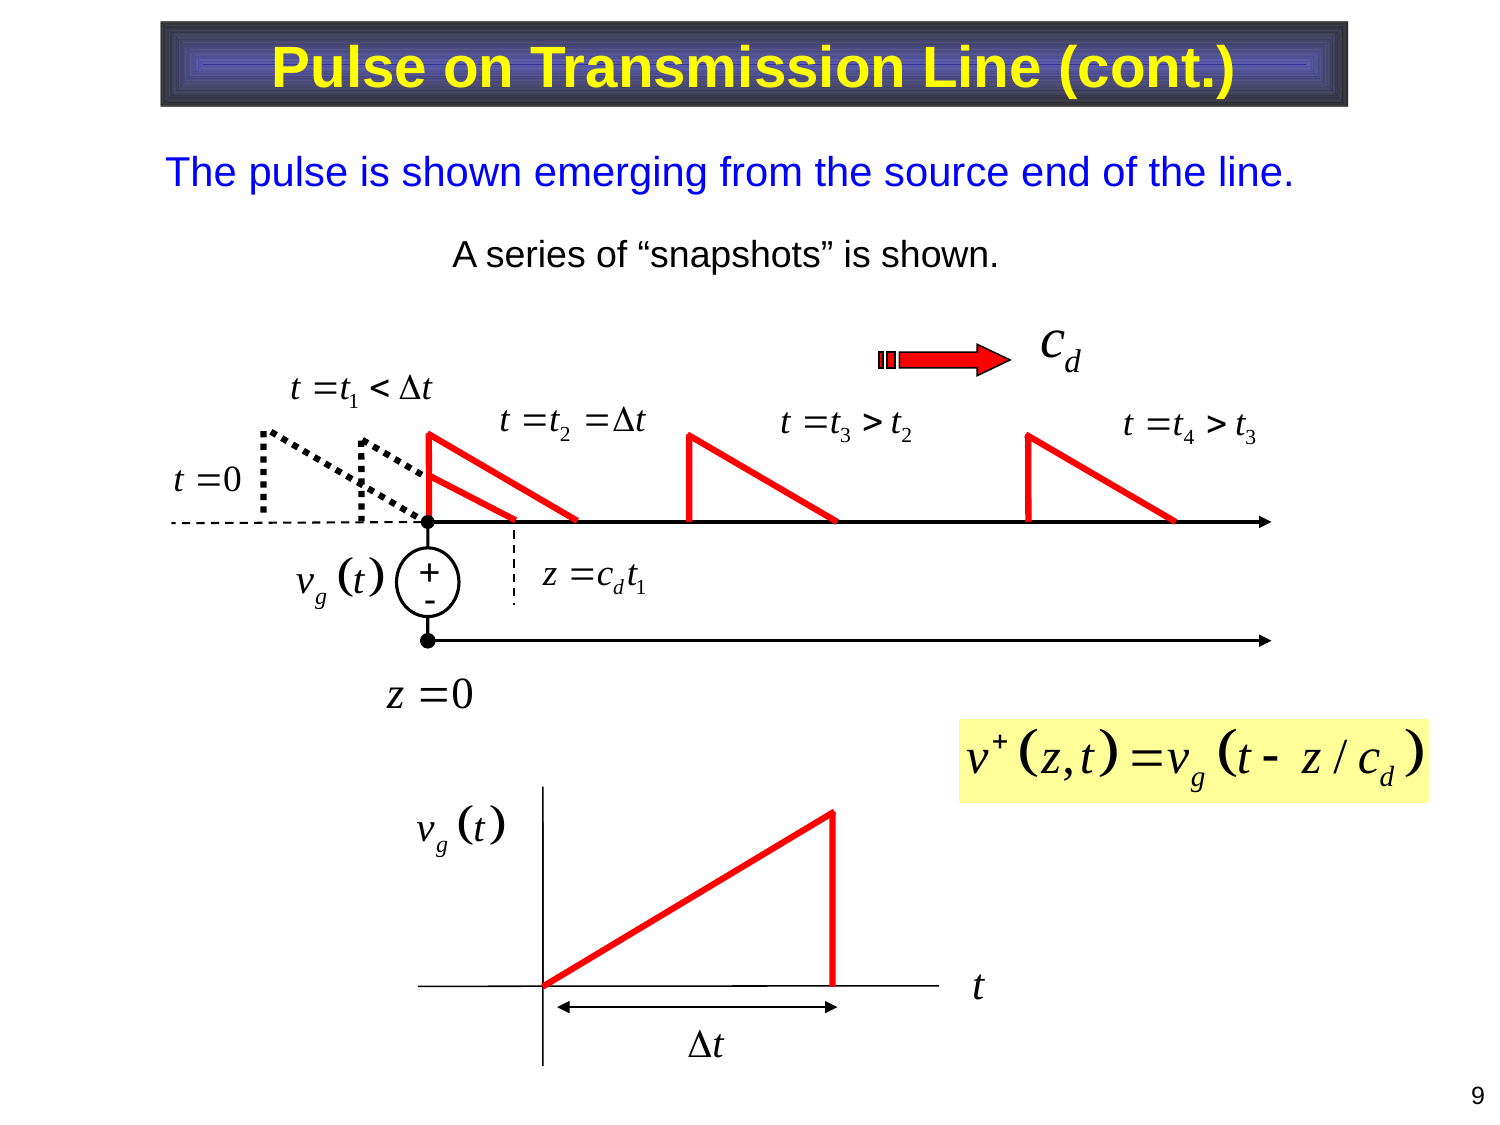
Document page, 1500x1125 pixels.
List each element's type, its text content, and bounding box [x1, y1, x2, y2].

slide_number 9 [1149, 1065, 1500, 1125]
text_box A series of “snapshots” is shown. [437, 222, 1015, 283]
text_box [402, 786, 993, 1068]
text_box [168, 300, 1272, 720]
text_box Pulse on Transmission Line (cont.) [160, 21, 1349, 107]
text_box The pulse is shown emerging from the source end of the line. [150, 137, 1322, 203]
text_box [958, 718, 1430, 803]
